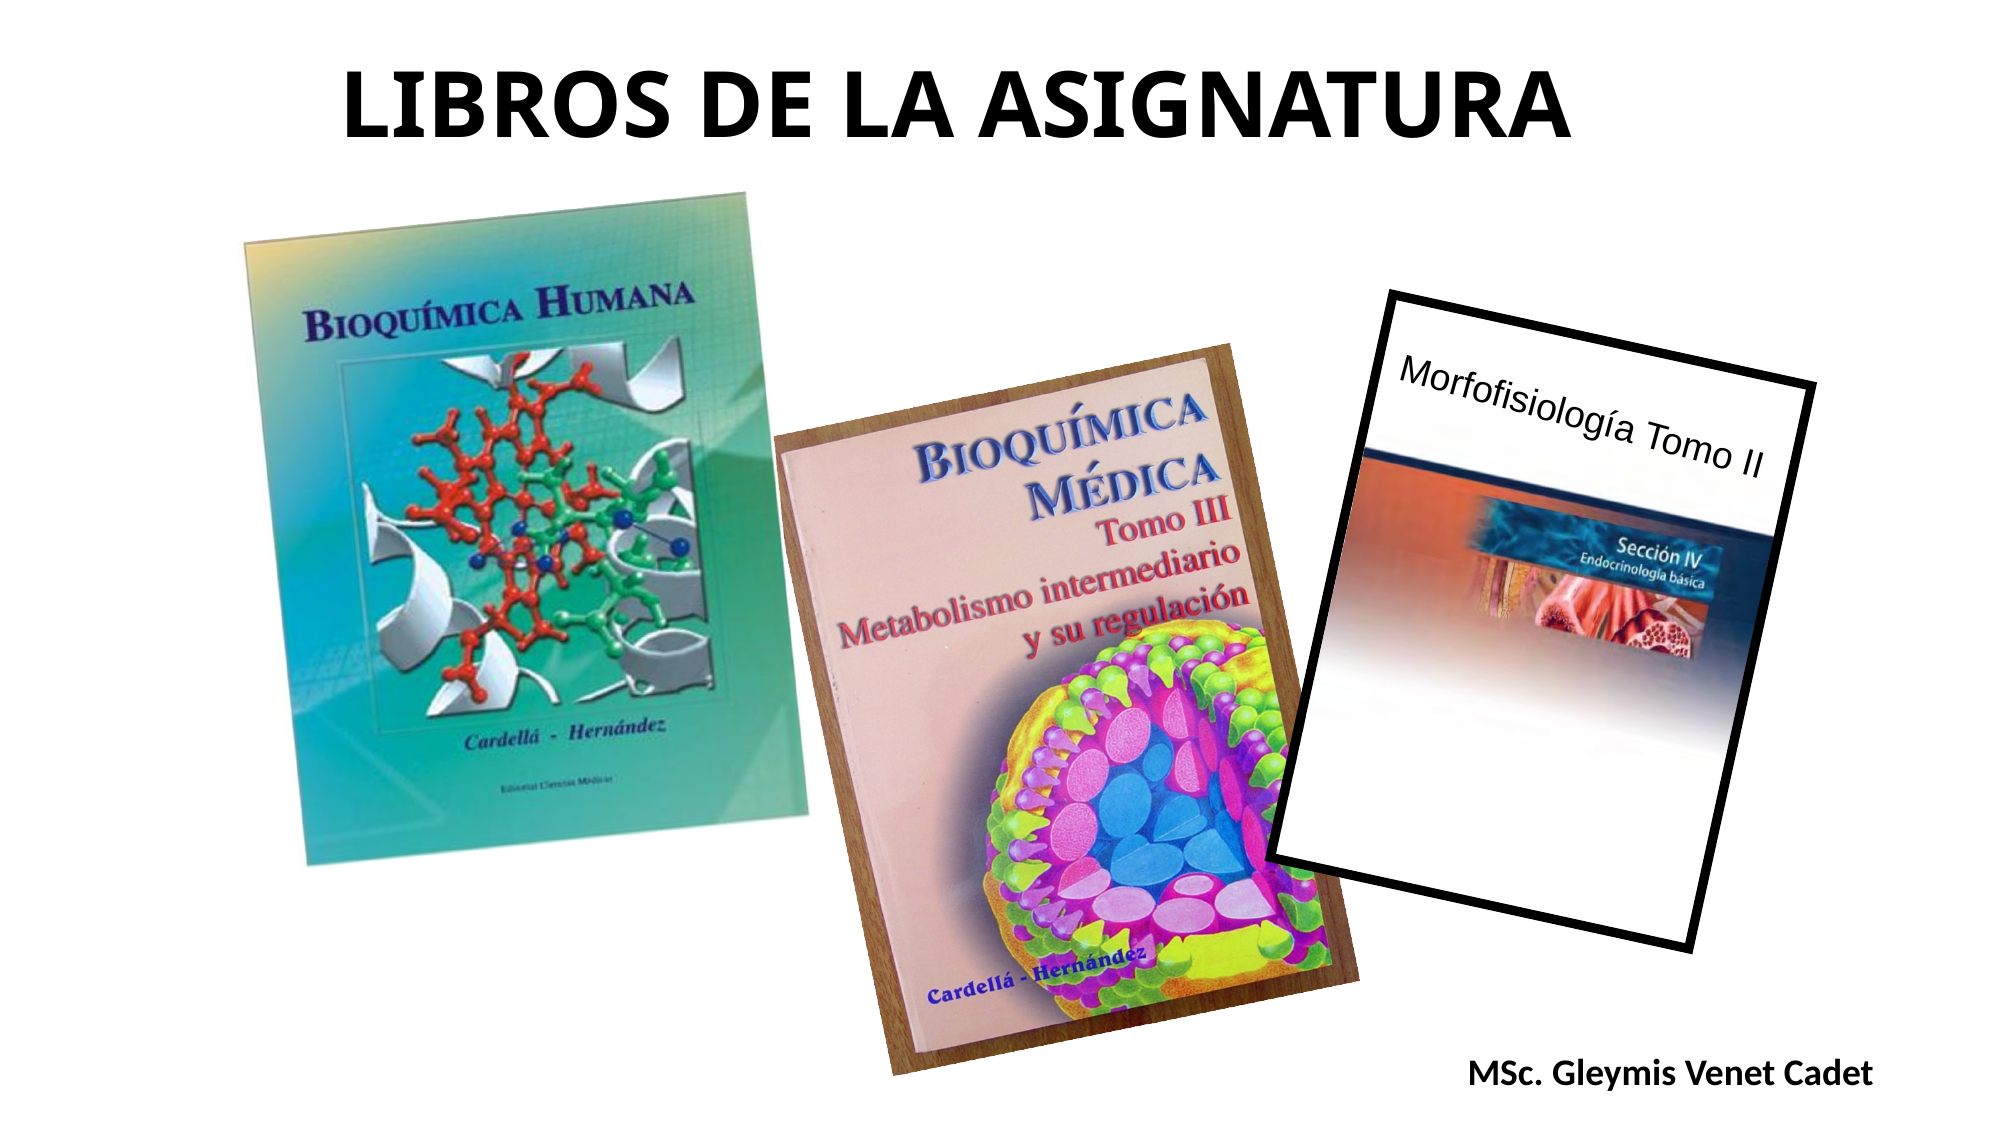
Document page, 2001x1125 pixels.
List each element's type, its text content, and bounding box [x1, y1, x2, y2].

picture [1479, 897, 1694, 942]
picture [238, 192, 1359, 1075]
text_box MSc. Gleymis Venet Cadet [1452, 1040, 1898, 1100]
title LIBROS DE LA ASIGNATURA [324, 42, 1675, 173]
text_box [1291, 329, 1753, 897]
picture [1753, 379, 1805, 627]
picture [1391, 302, 1521, 329]
